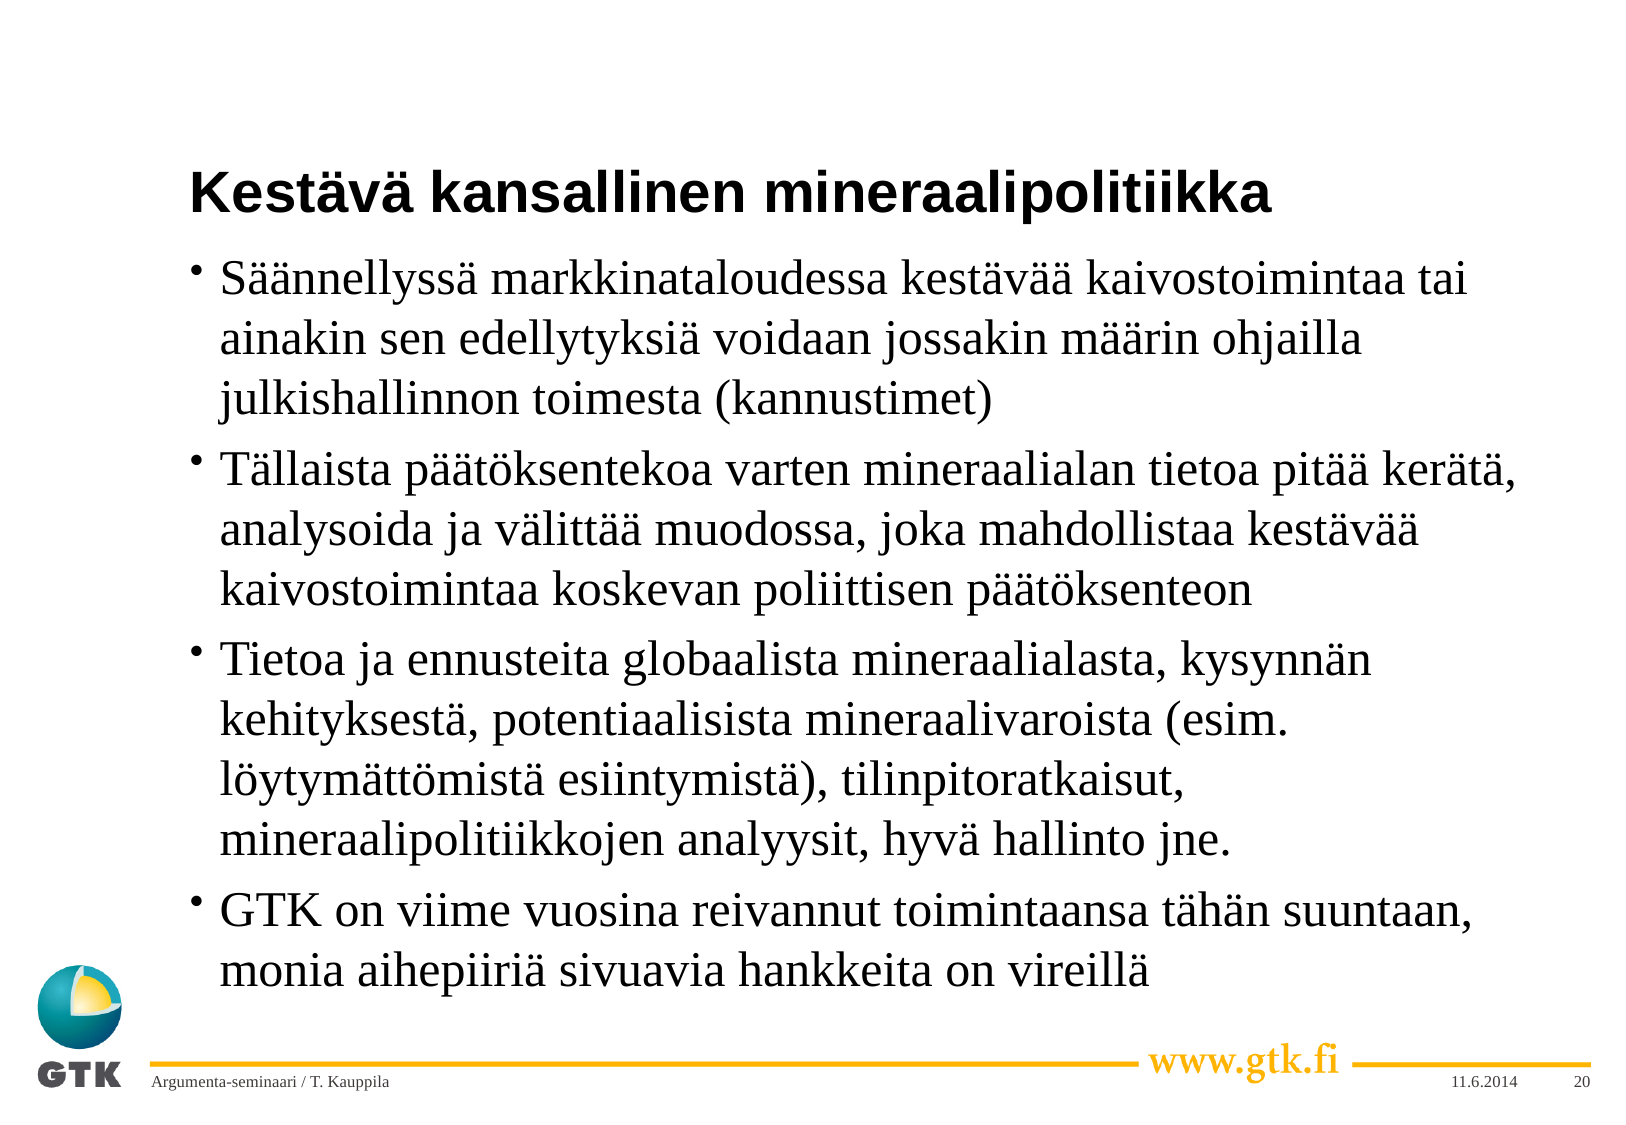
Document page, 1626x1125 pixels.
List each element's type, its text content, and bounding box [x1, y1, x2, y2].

footer Argumenta-seminaari / T. Kauppila [135, 1069, 1144, 1093]
slide_number 20 [1533, 1069, 1606, 1093]
list Säännellyssä markkinataloudessa kestävää kaivostoimintaa tai ainakin sen edellytyksiä voidaan jossakin määrin ohjailla julkishallinnon toimesta (kannustimet) Tällaista päätöksentekoa varten mineraalialan tietoa pitää kerätä, analysoida ja välittää muodossa, joka mahdollistaa kestävää kaivostoimintaa koskevan poliittisen päätöksenteon Tietoa ja ennusteita globaalista mineraalialasta, kysynnän kehityksestä, potentiaalisista mineraalivaroista (esim. löytymättömistä esiintymistä), tilinpitoratkaisut, mineraalipolitiikkojen analyysit, hyvä hallinto jne. GTK on viime vuosina reivannut toimintaansa tähän suuntaan, monia aihepiiriä sivuavia hankkeita on vireillä [174, 237, 1569, 994]
title Kestävä kansallinen mineraalipolitiikka [174, 31, 1569, 232]
picture [142, 1032, 1601, 1092]
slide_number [1344, 1069, 1533, 1093]
picture [31, 952, 128, 1094]
